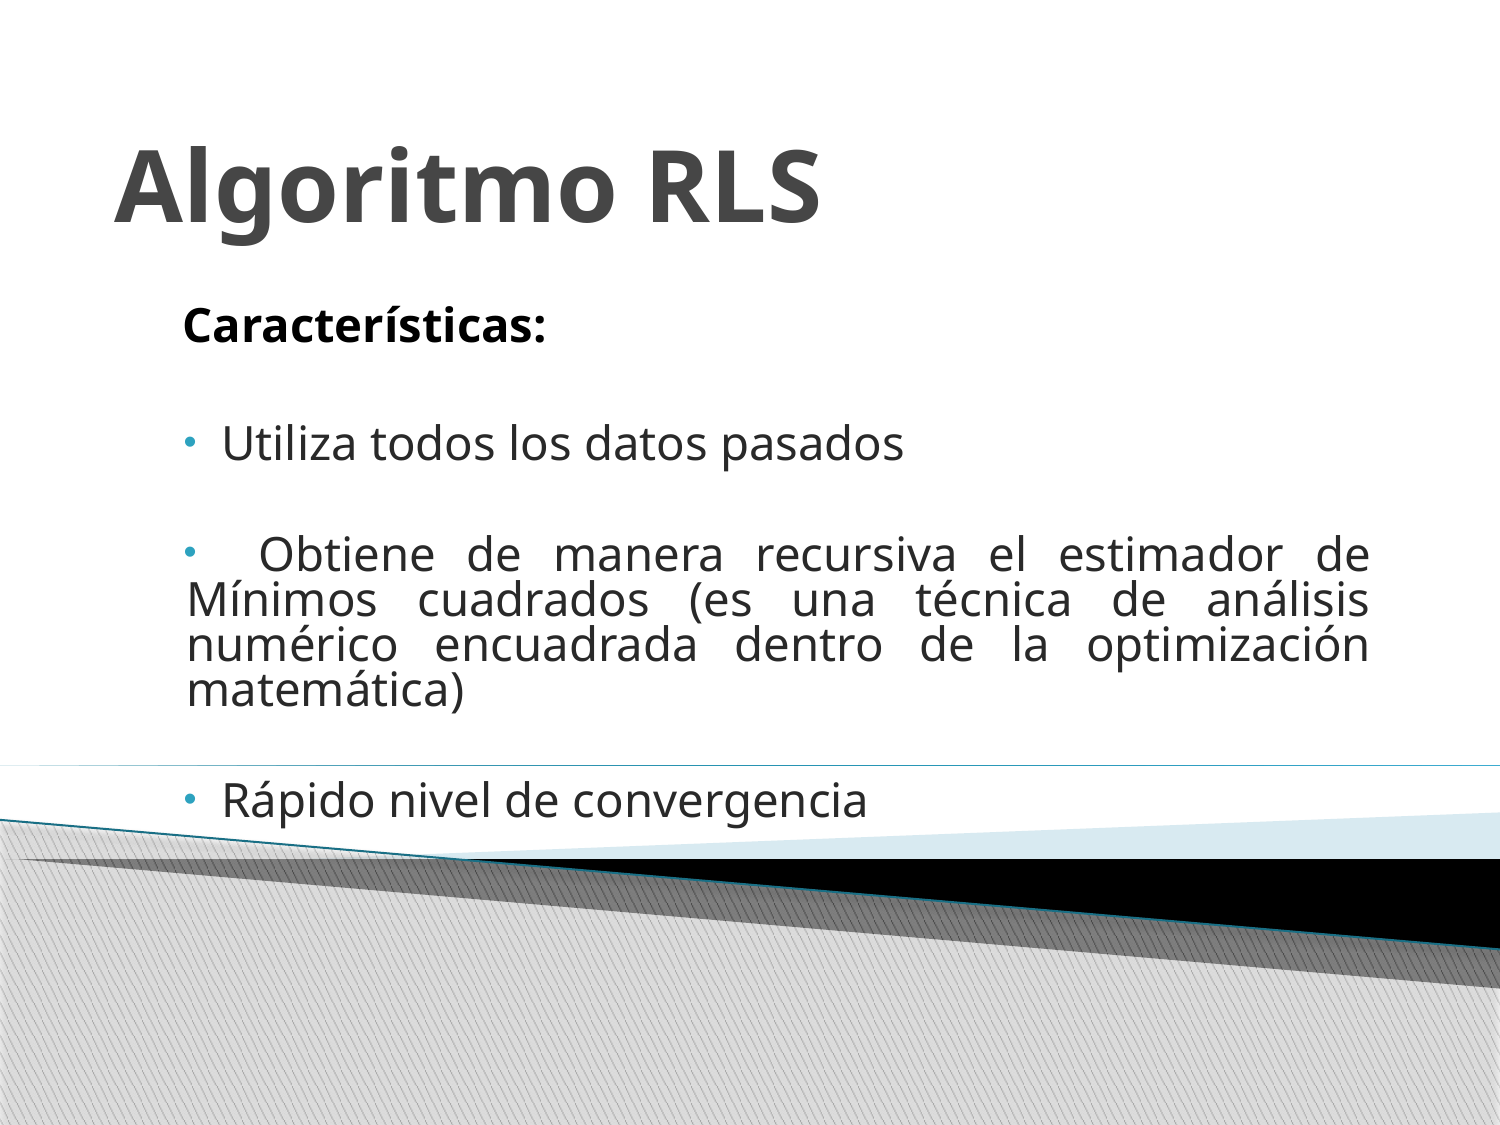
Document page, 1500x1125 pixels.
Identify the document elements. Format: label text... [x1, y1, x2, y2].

title Algoritmo RLS [99, 99, 1375, 251]
picture [5, 859, 1500, 989]
subtitle Características: Utiliza todos los datos pasados Obtiene de manera recursiva el estimador de Mínimos cuadrados (es una técnica de análisis numérico encuadrada dentro de la optimización matemática) Rápido nivel de convergencia [174, 287, 1388, 838]
